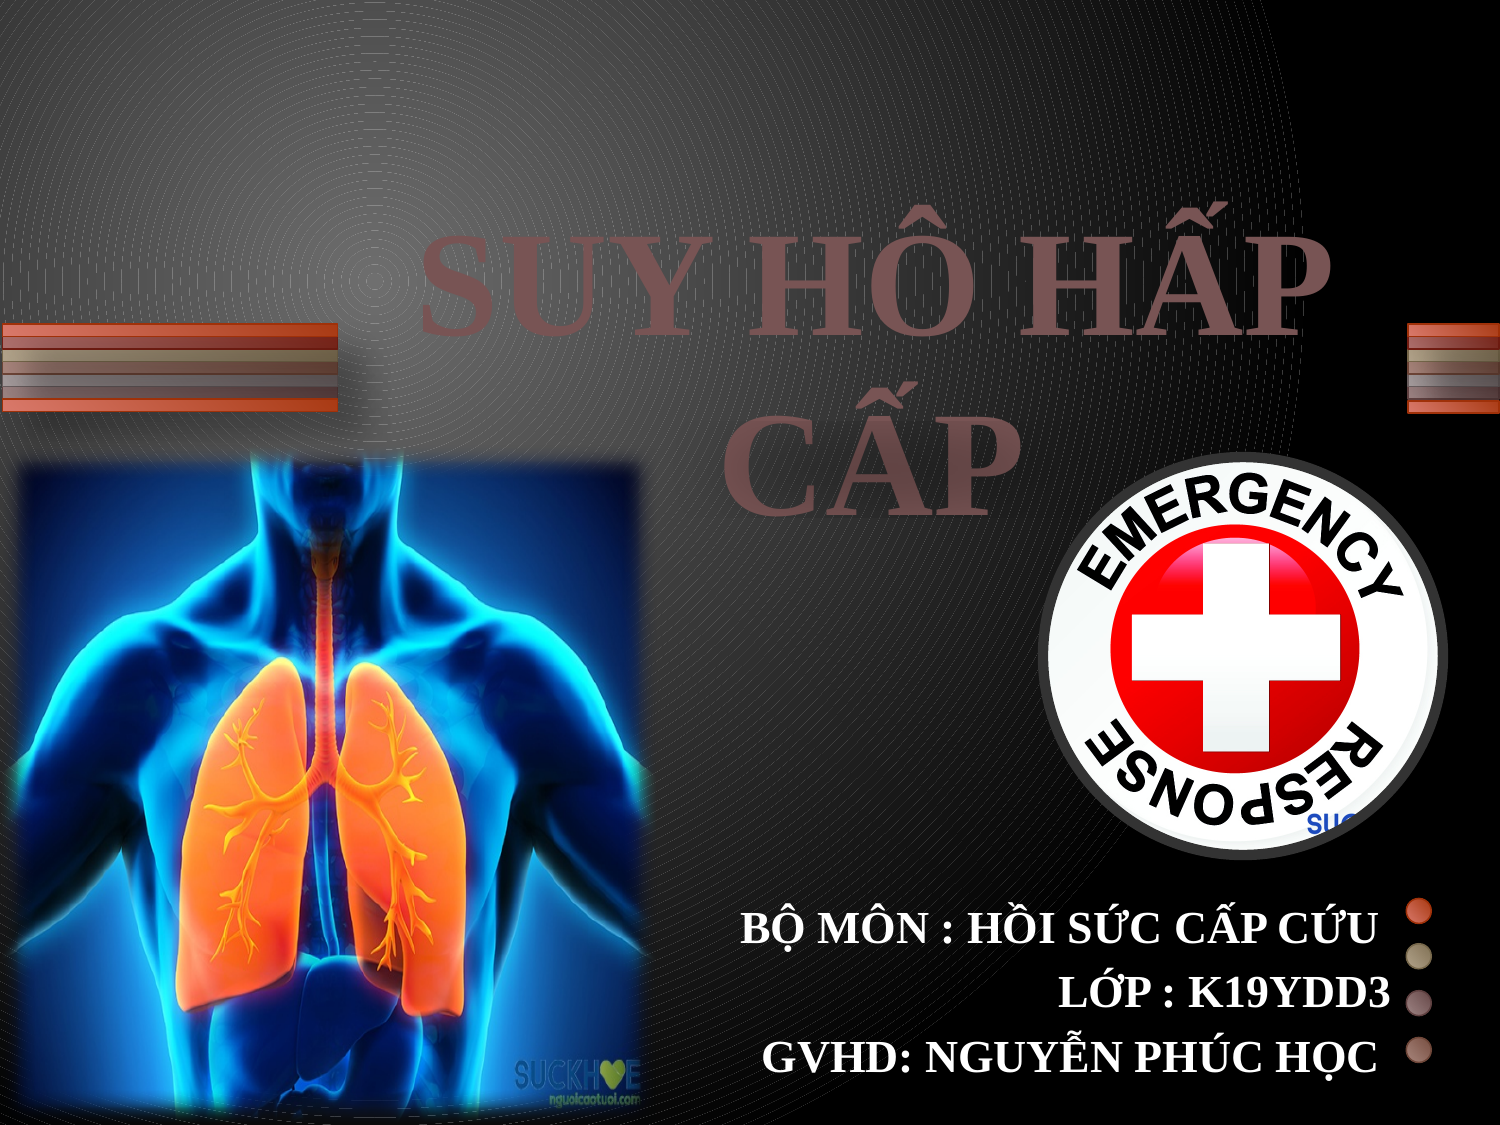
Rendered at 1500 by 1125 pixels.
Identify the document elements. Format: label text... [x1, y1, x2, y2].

picture [0, 445, 657, 1125]
title SUY HÔ HẤP CẤP [337, 46, 1406, 463]
title SUY HÔ HẤP CẤP [699, 491, 1042, 684]
picture [1042, 456, 1444, 856]
subtitle BỘ MÔN : HỒI SỨC CẤP CỨU LỚP : K19YDD3 GVHD: NGUYỄN PHÚC HỌC [699, 890, 1407, 1072]
